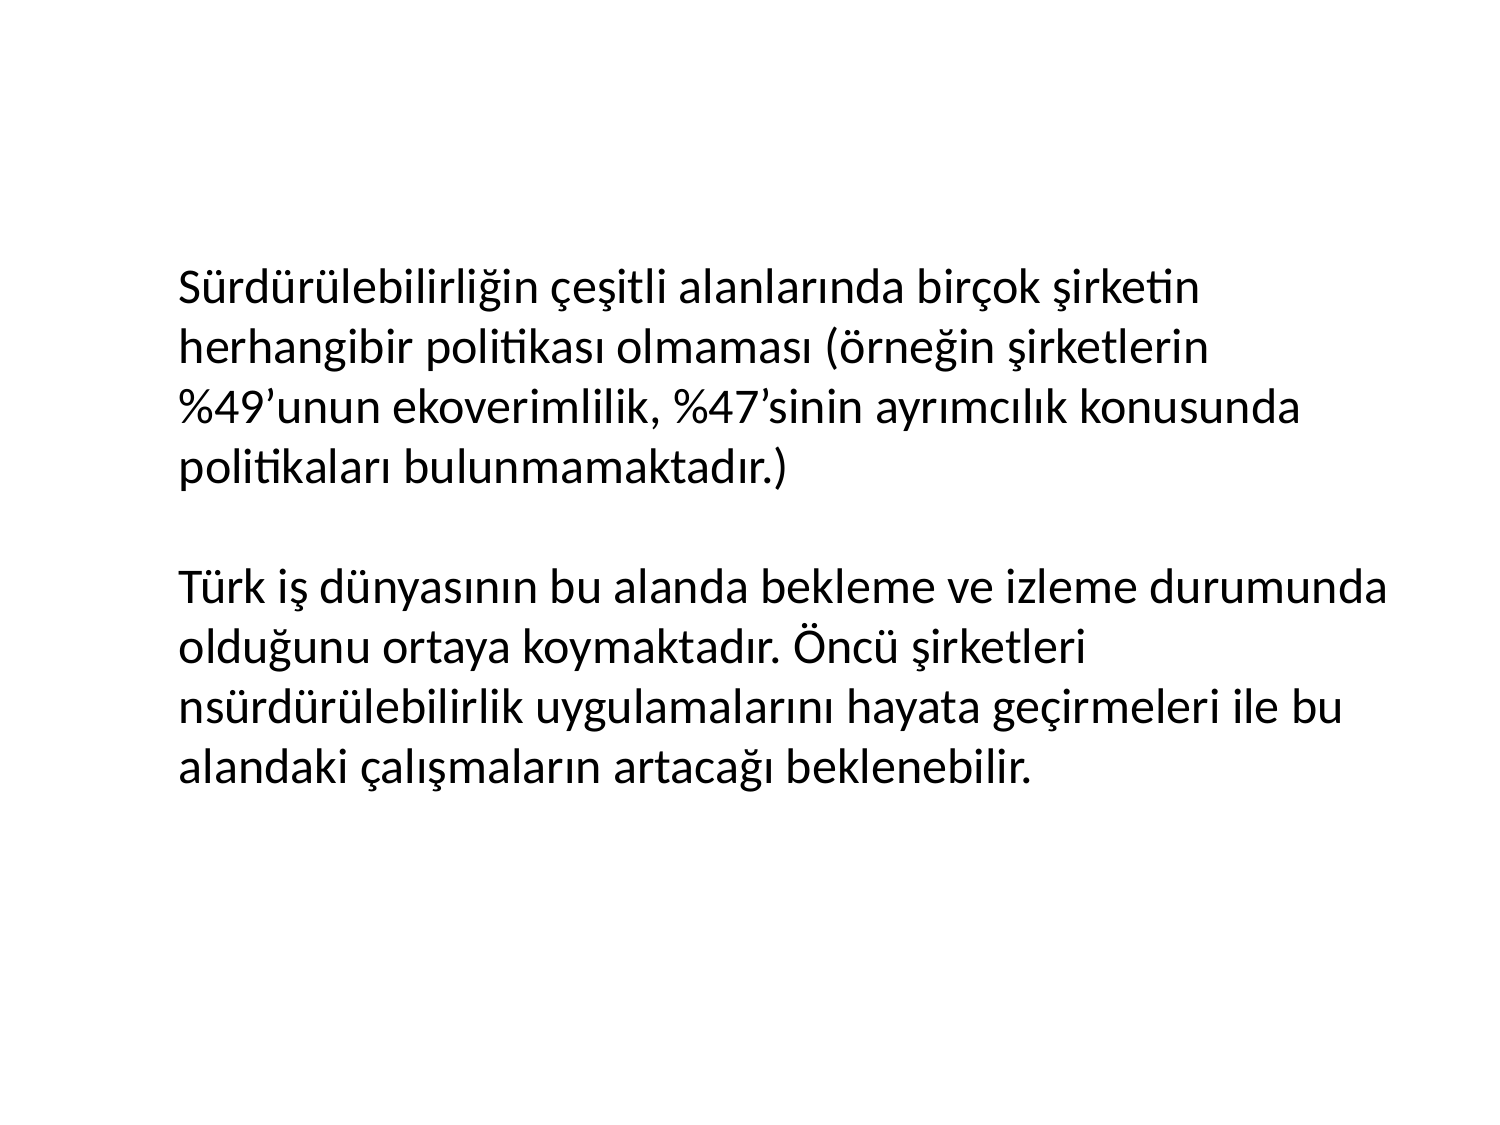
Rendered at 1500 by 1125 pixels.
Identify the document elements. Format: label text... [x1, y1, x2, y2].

text_box Sürdürülebilirliğin çeşitli alanlarında birçok şirketin herhangibir politikası olmaması (örneğin şirketlerin %49’unun ekoverimlilik, %47’sinin ayrımcılık konusunda politikaları bulunmamaktadır.) Türk iş dünyasının bu alanda bekleme ve izleme durumunda olduğunu ortaya koymaktadır. Öncü şirketleri nsürdürülebilirlik uygulamalarını hayata geçirmeleri ile bu alandaki çalışmaların artacağı beklenebilir. [164, 246, 1407, 801]
